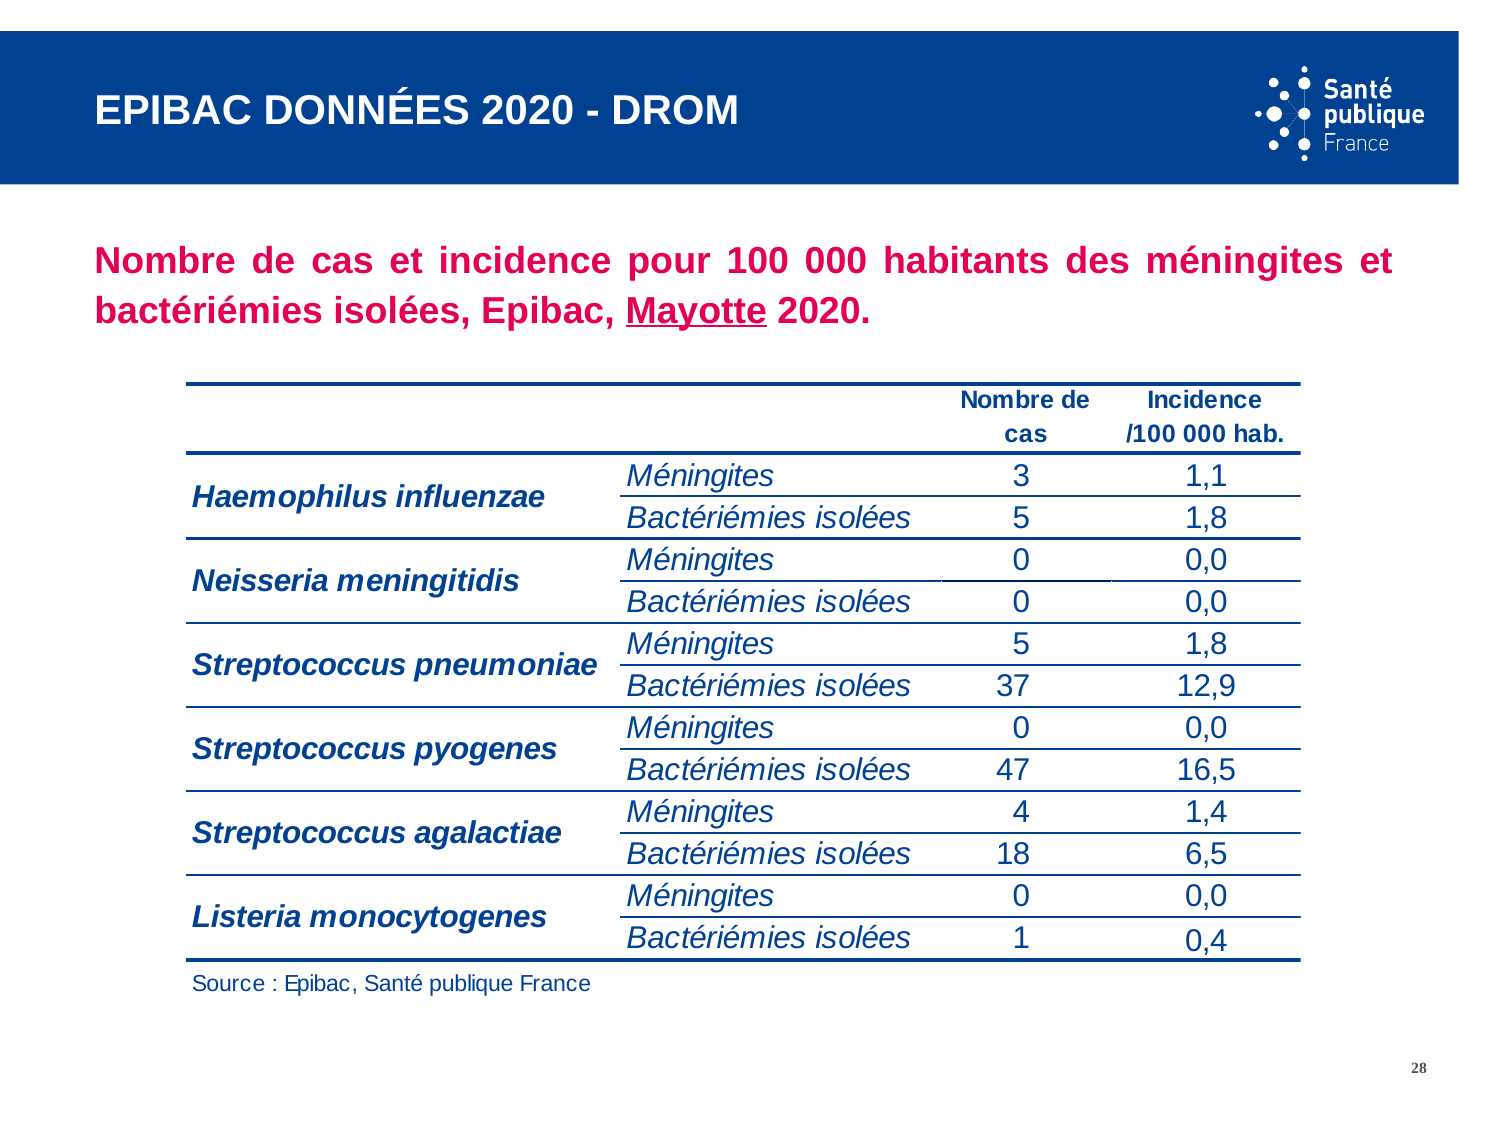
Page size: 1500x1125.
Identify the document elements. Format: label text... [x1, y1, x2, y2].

title Epibac données 2020 - DrOM [88, 30, 1211, 185]
picture [1255, 66, 1424, 161]
picture [185, 373, 1303, 1005]
list Nombre de cas et incidence pour 100 000 habitants des méningites et bactériémies isolées, Epibac, Mayotte 2020. [88, 231, 1400, 1024]
